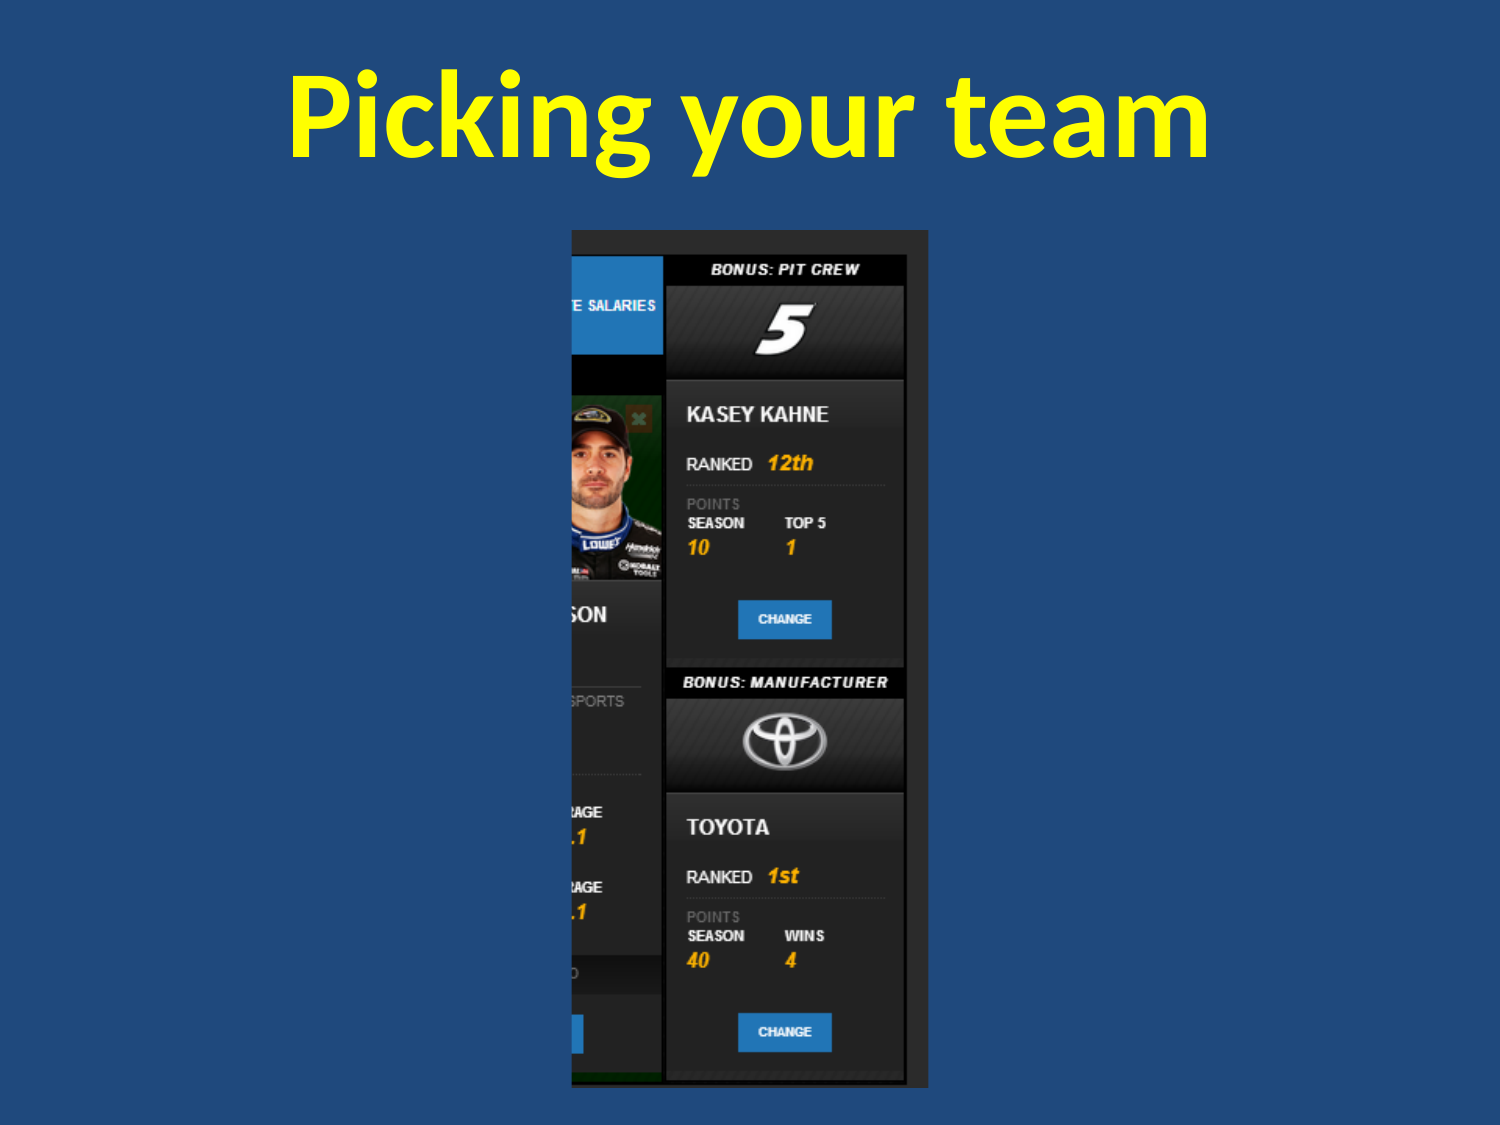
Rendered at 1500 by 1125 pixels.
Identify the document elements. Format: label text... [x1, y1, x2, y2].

text_box Picking your team [271, 24, 1229, 190]
picture [571, 230, 929, 1088]
